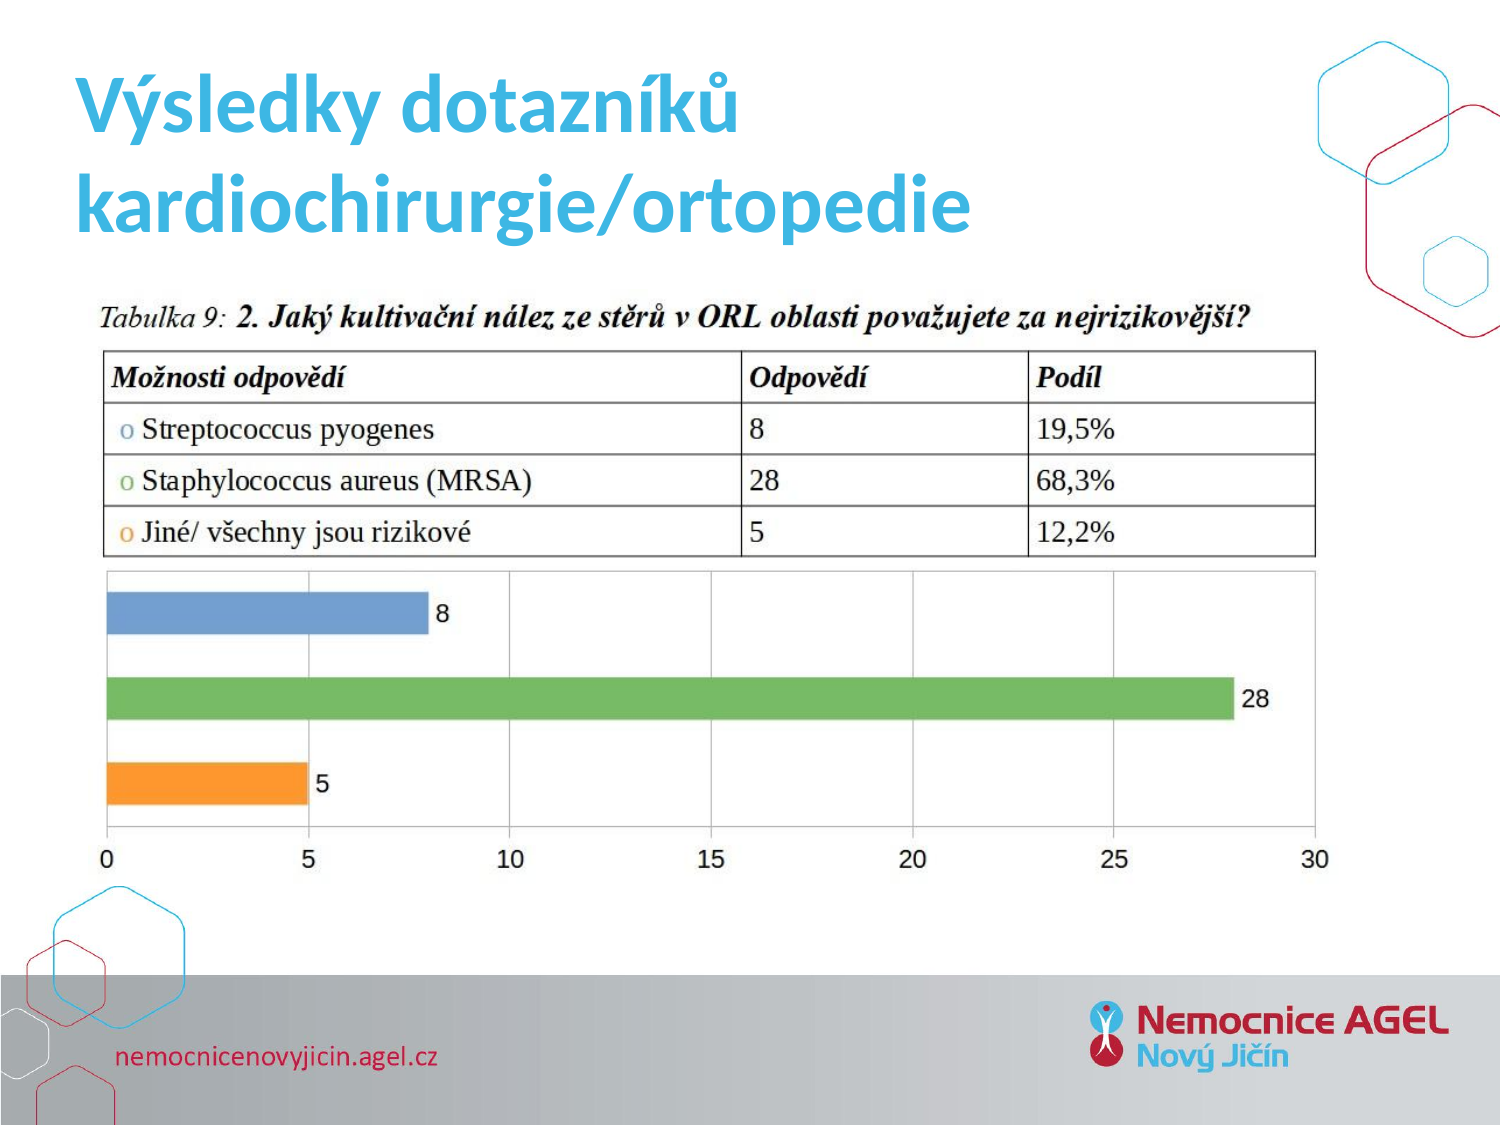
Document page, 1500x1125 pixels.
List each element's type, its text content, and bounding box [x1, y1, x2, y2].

picture [0, 0, 1500, 1125]
text_box Výsledky dotazníků kardiochirurgie/ortopedie [75, 29, 1349, 270]
